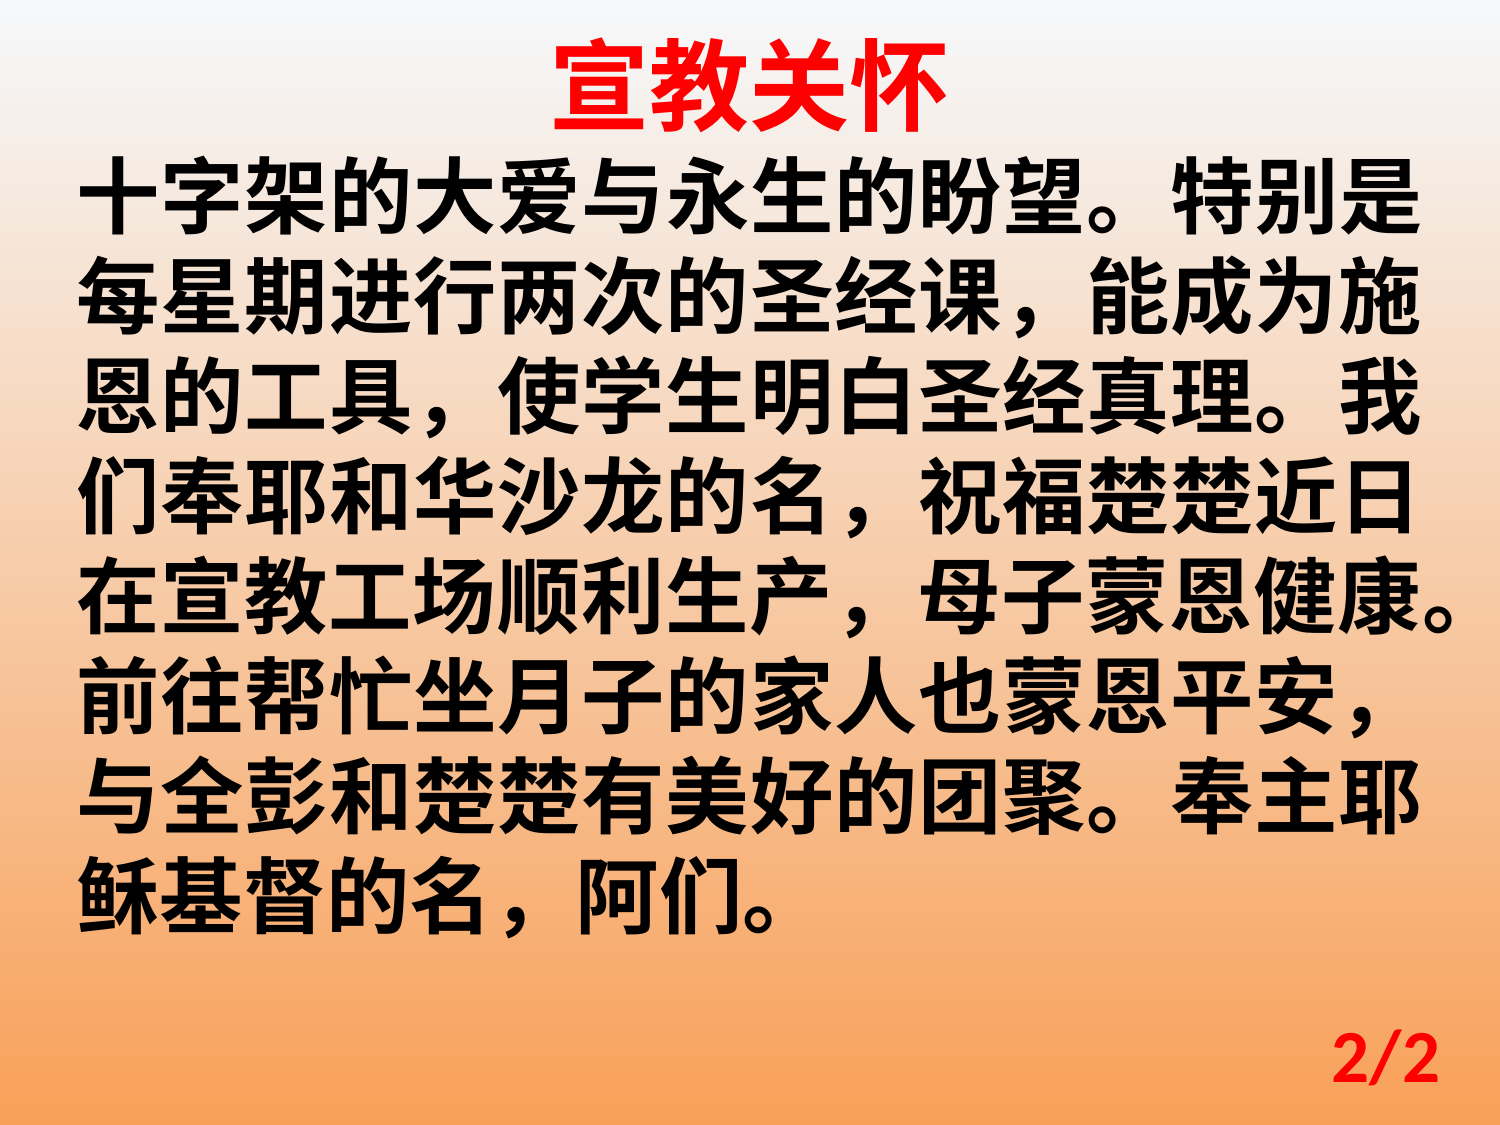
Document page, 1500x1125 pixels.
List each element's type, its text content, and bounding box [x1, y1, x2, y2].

text_box 宣教关怀 [0, 31, 1500, 137]
list 十字架的大爱与永生的盼望。特别是每星期进行两次的圣经课，能成为施恩的工具，使学生明白圣经真理。我们奉耶和华沙龙的名，祝福楚楚近日在宣教工场顺利生产，母子蒙恩健康。前往帮忙坐月子的家人也蒙恩平安，与全彭和楚楚有美好的团聚。奉主耶稣基督的名，阿们。 [61, 137, 1439, 946]
text_box 2/2 [1317, 1000, 1473, 1105]
